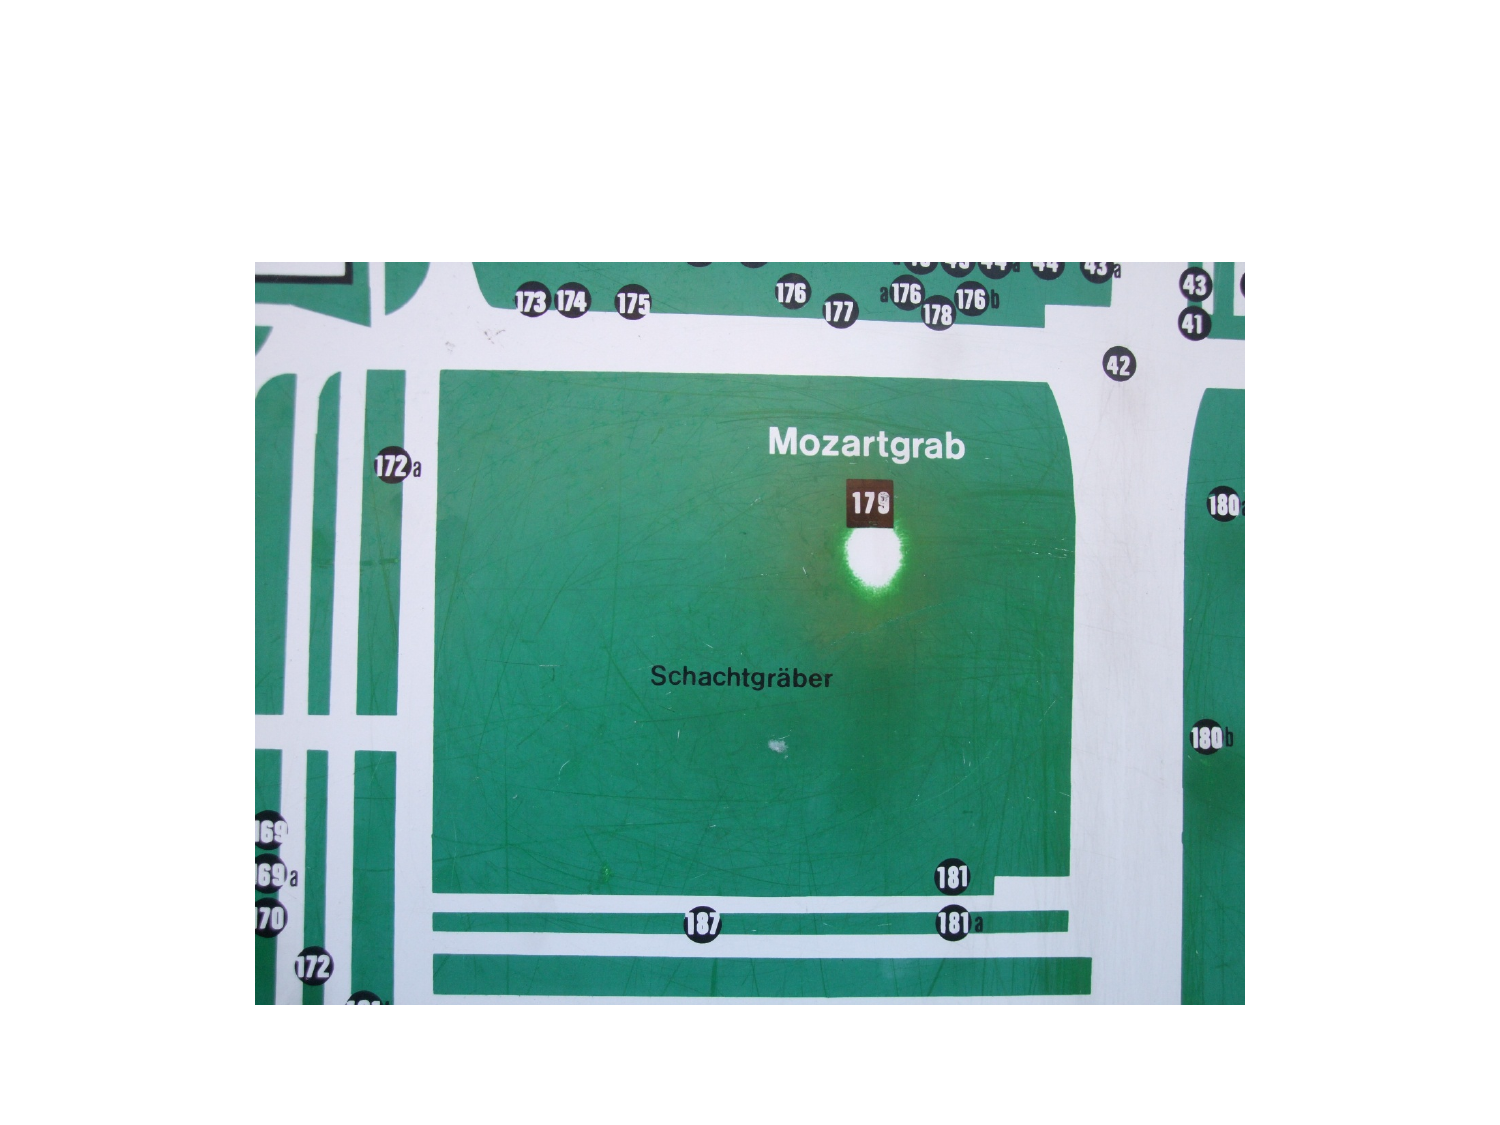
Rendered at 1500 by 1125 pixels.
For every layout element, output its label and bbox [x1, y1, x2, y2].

list [254, 262, 1246, 1006]
